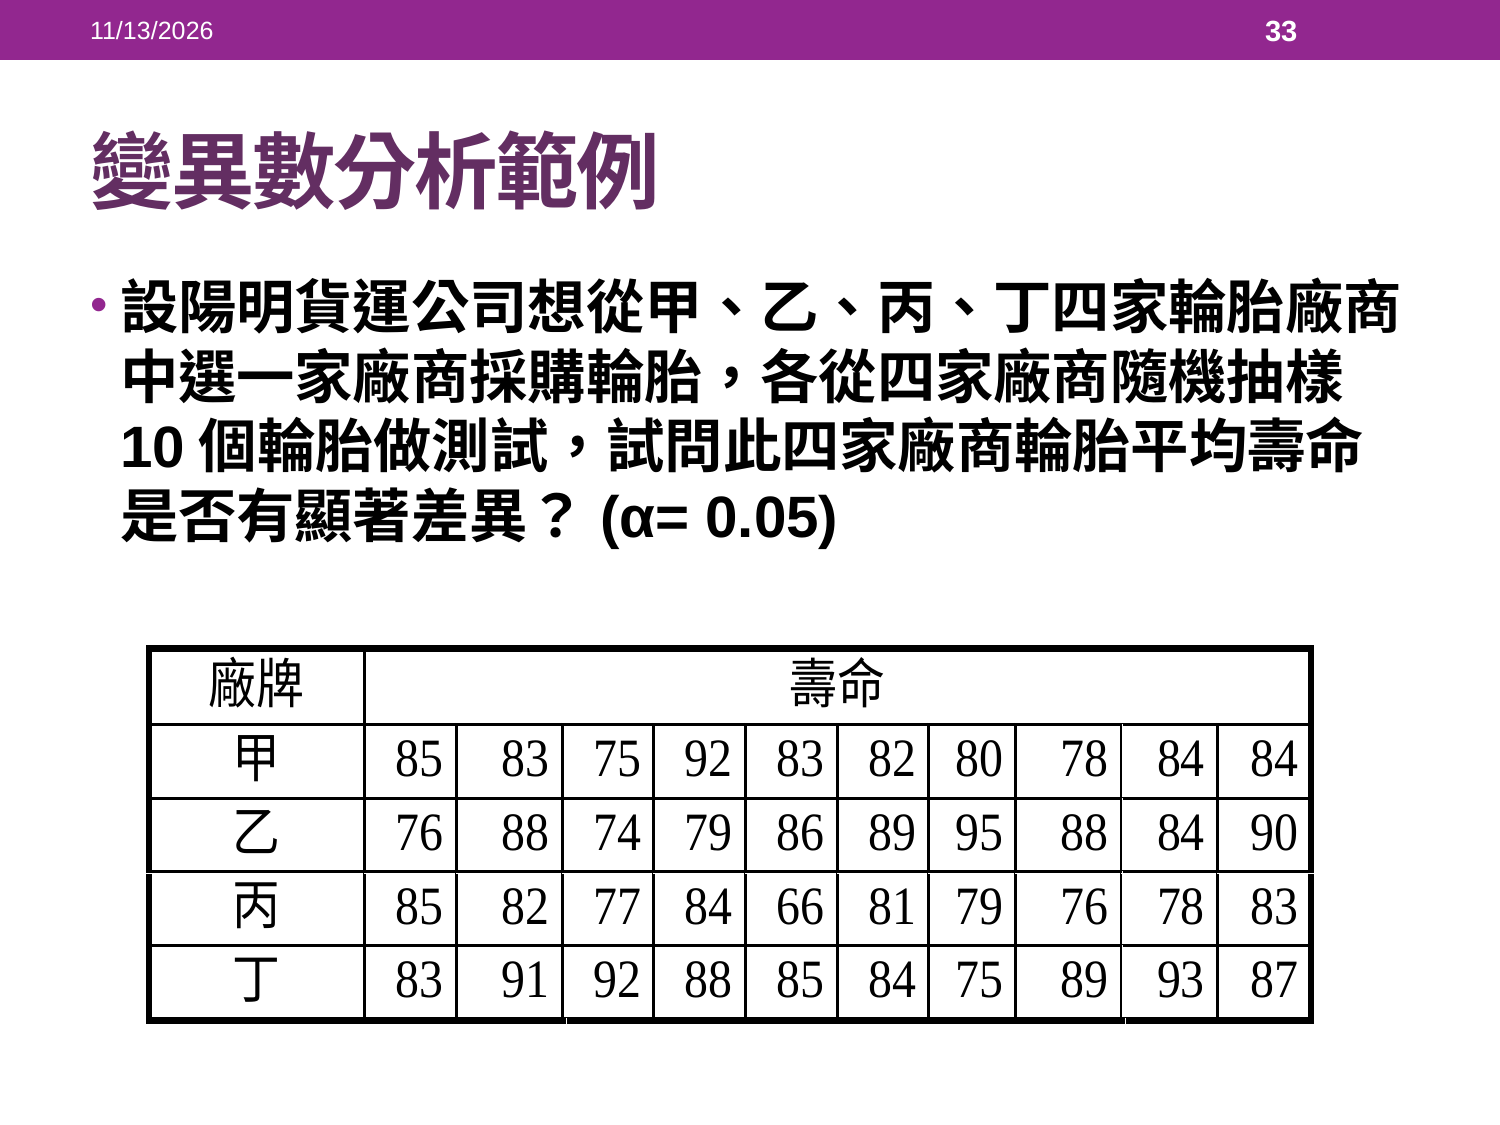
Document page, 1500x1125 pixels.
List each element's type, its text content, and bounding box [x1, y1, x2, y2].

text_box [0, 645, 1500, 1119]
list 設陽明貨運公司想從甲、乙、丙、丁四家輪胎廠商中選一家廠商採購輪胎，各從四家廠商隨機抽樣10個輪胎做測試，試問此四家廠商輪胎平均壽命是否有顯著差異？(α= 0.05) [75, 262, 1425, 643]
slide_number 33 [1250, 3, 1425, 57]
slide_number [75, 3, 550, 57]
title 變異數分析範例 [75, 87, 1425, 250]
